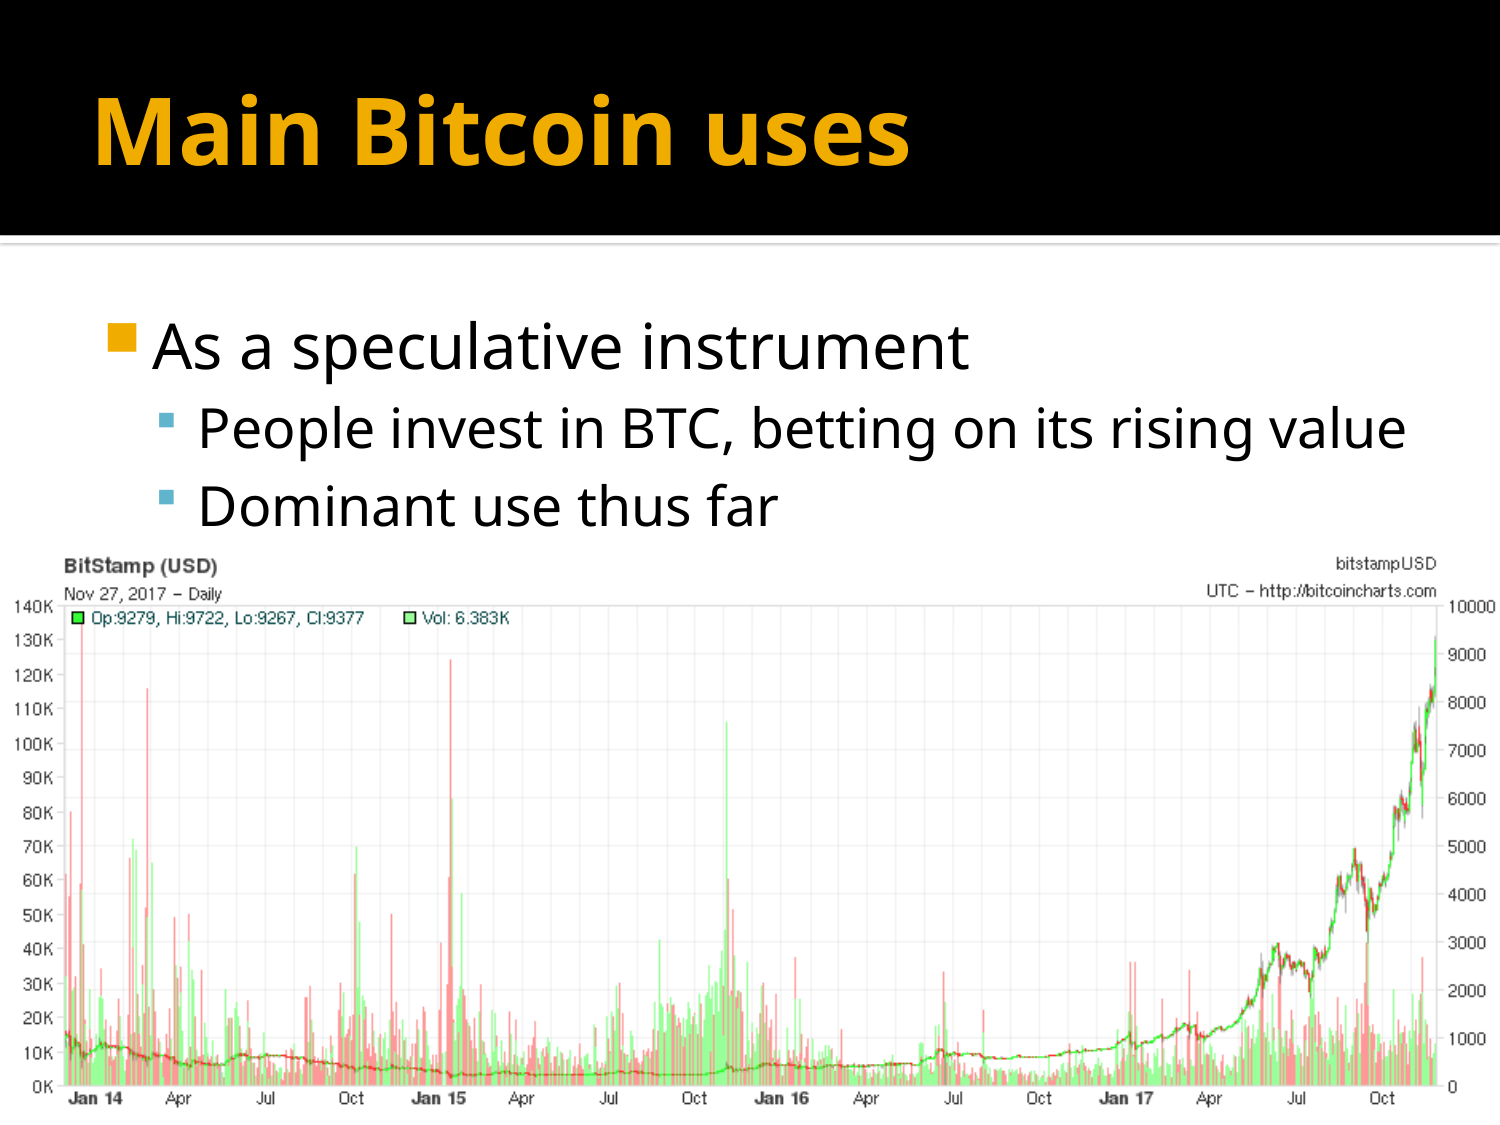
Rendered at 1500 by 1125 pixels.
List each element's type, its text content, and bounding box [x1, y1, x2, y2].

picture [0, 554, 1500, 1111]
list As a speculative instrument People invest in BTC, betting on its rising value Dominant use thus far [75, 291, 1425, 553]
title Main Bitcoin uses [75, 25, 1425, 231]
